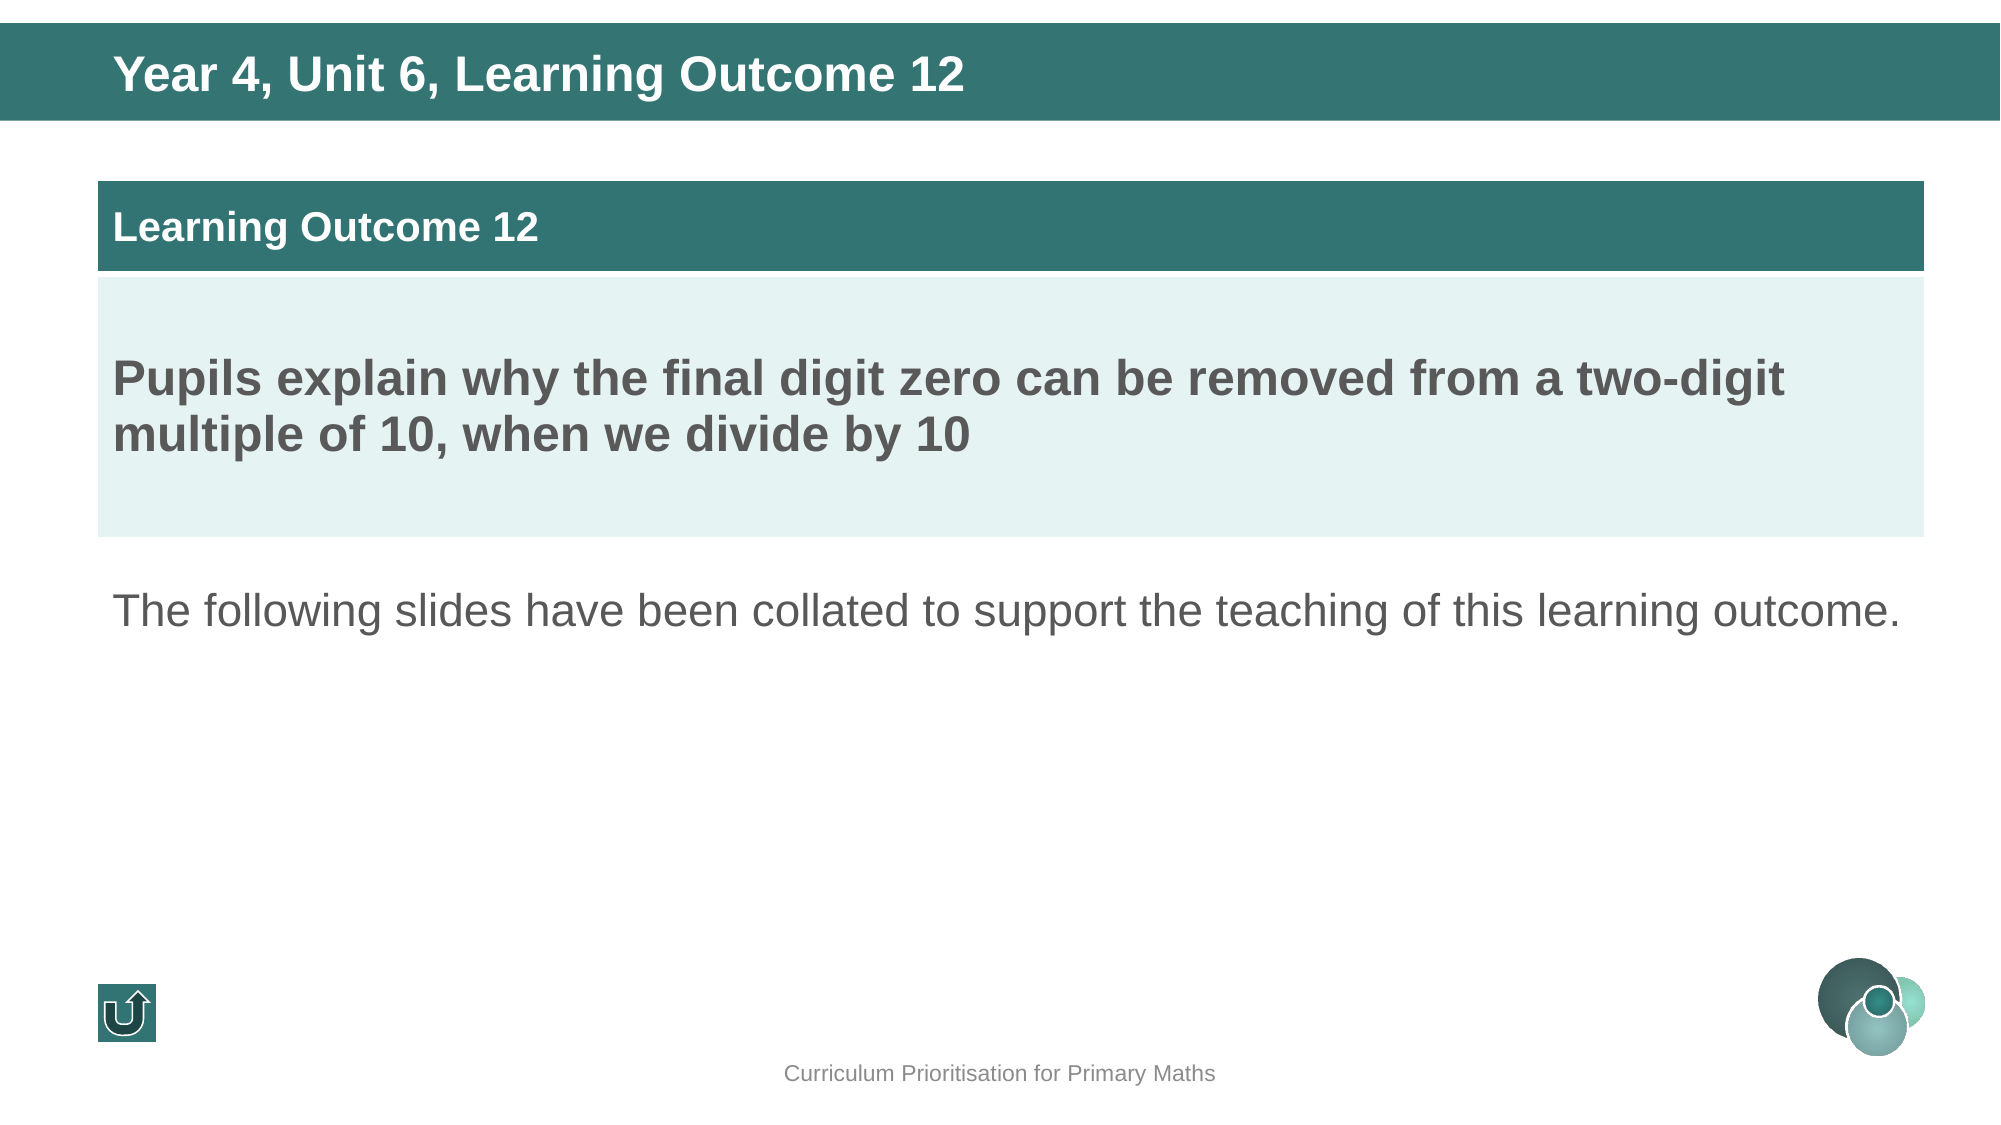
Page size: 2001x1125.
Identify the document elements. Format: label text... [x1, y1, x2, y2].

footer Curriculum Prioritisation for Primary Maths [0, 1042, 2000, 1103]
picture [1818, 958, 1925, 1042]
text_box Year 4, Unit 6, Learning Outcome 12 [97, 40, 1945, 111]
text_box The following slides have been collated to support the teaching of this learning outcome. [97, 562, 1925, 677]
table_cell Pupils explain why the final digit zero can be removed from a two-digit multiple of 10, when we divide by 10 [98, 277, 1924, 537]
table_header Learning Outcome 12 [98, 181, 1924, 271]
text_box [96, 983, 157, 1044]
